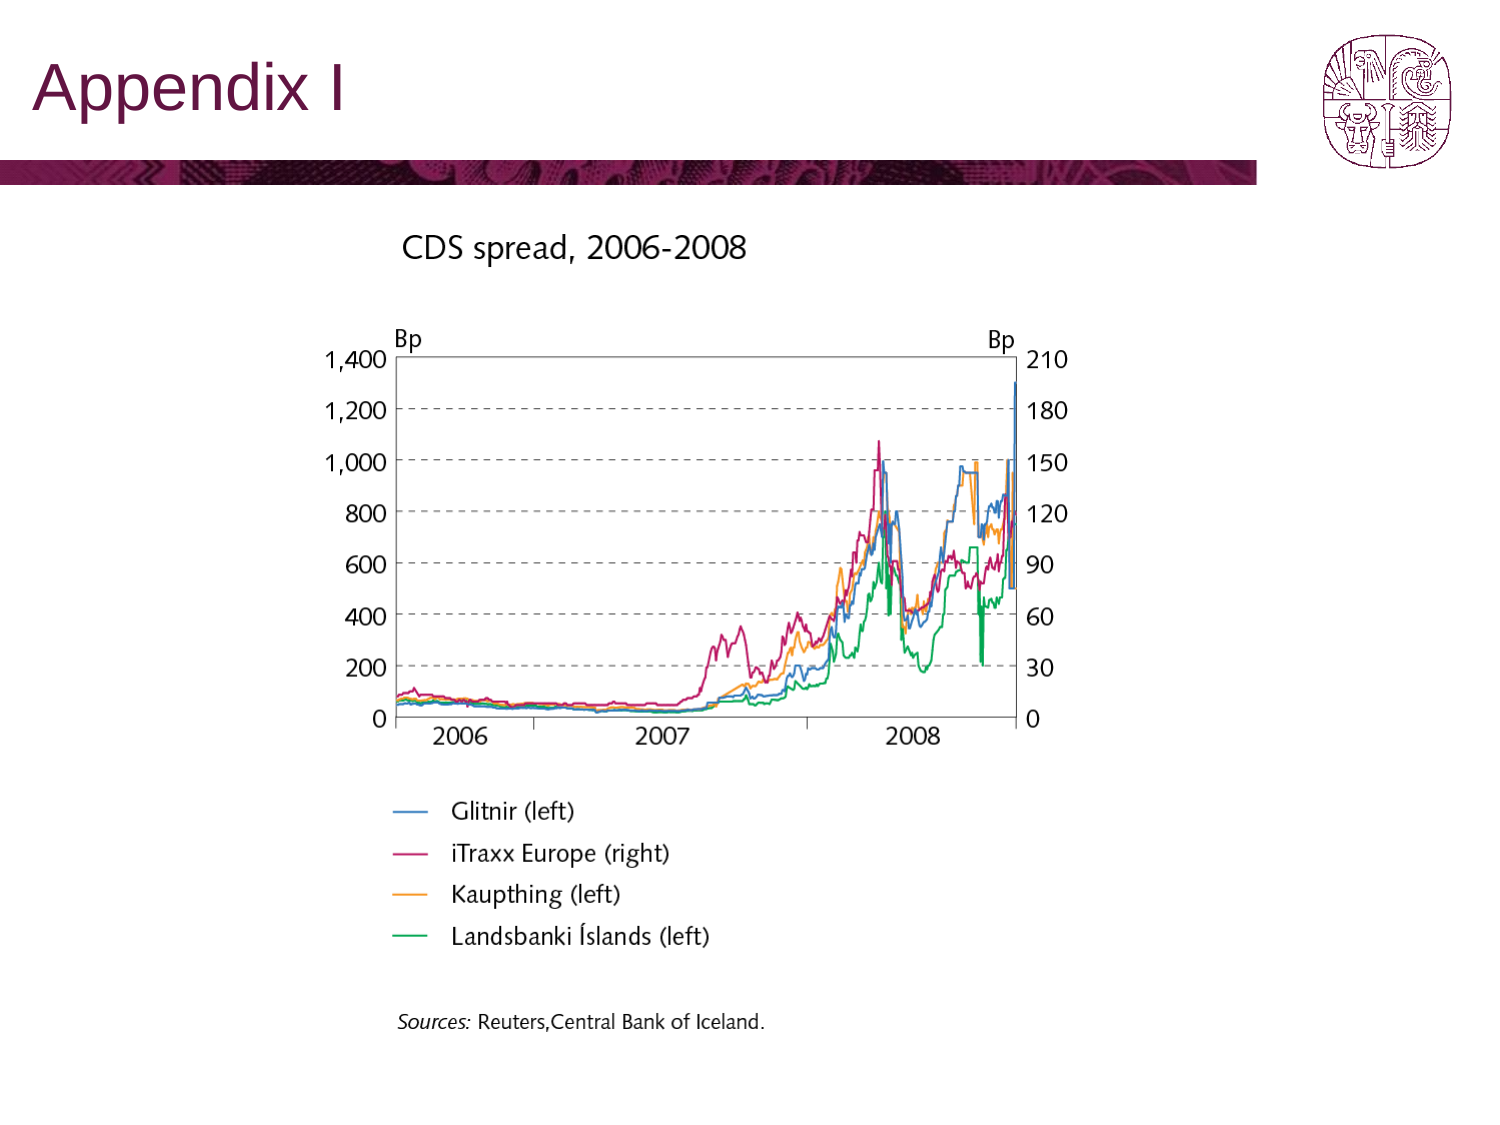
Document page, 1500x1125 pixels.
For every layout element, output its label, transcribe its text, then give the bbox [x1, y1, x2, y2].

picture [0, 160, 1258, 185]
picture [1316, 31, 1456, 173]
title Appendix I [17, 19, 1247, 149]
picture [324, 231, 1068, 1034]
